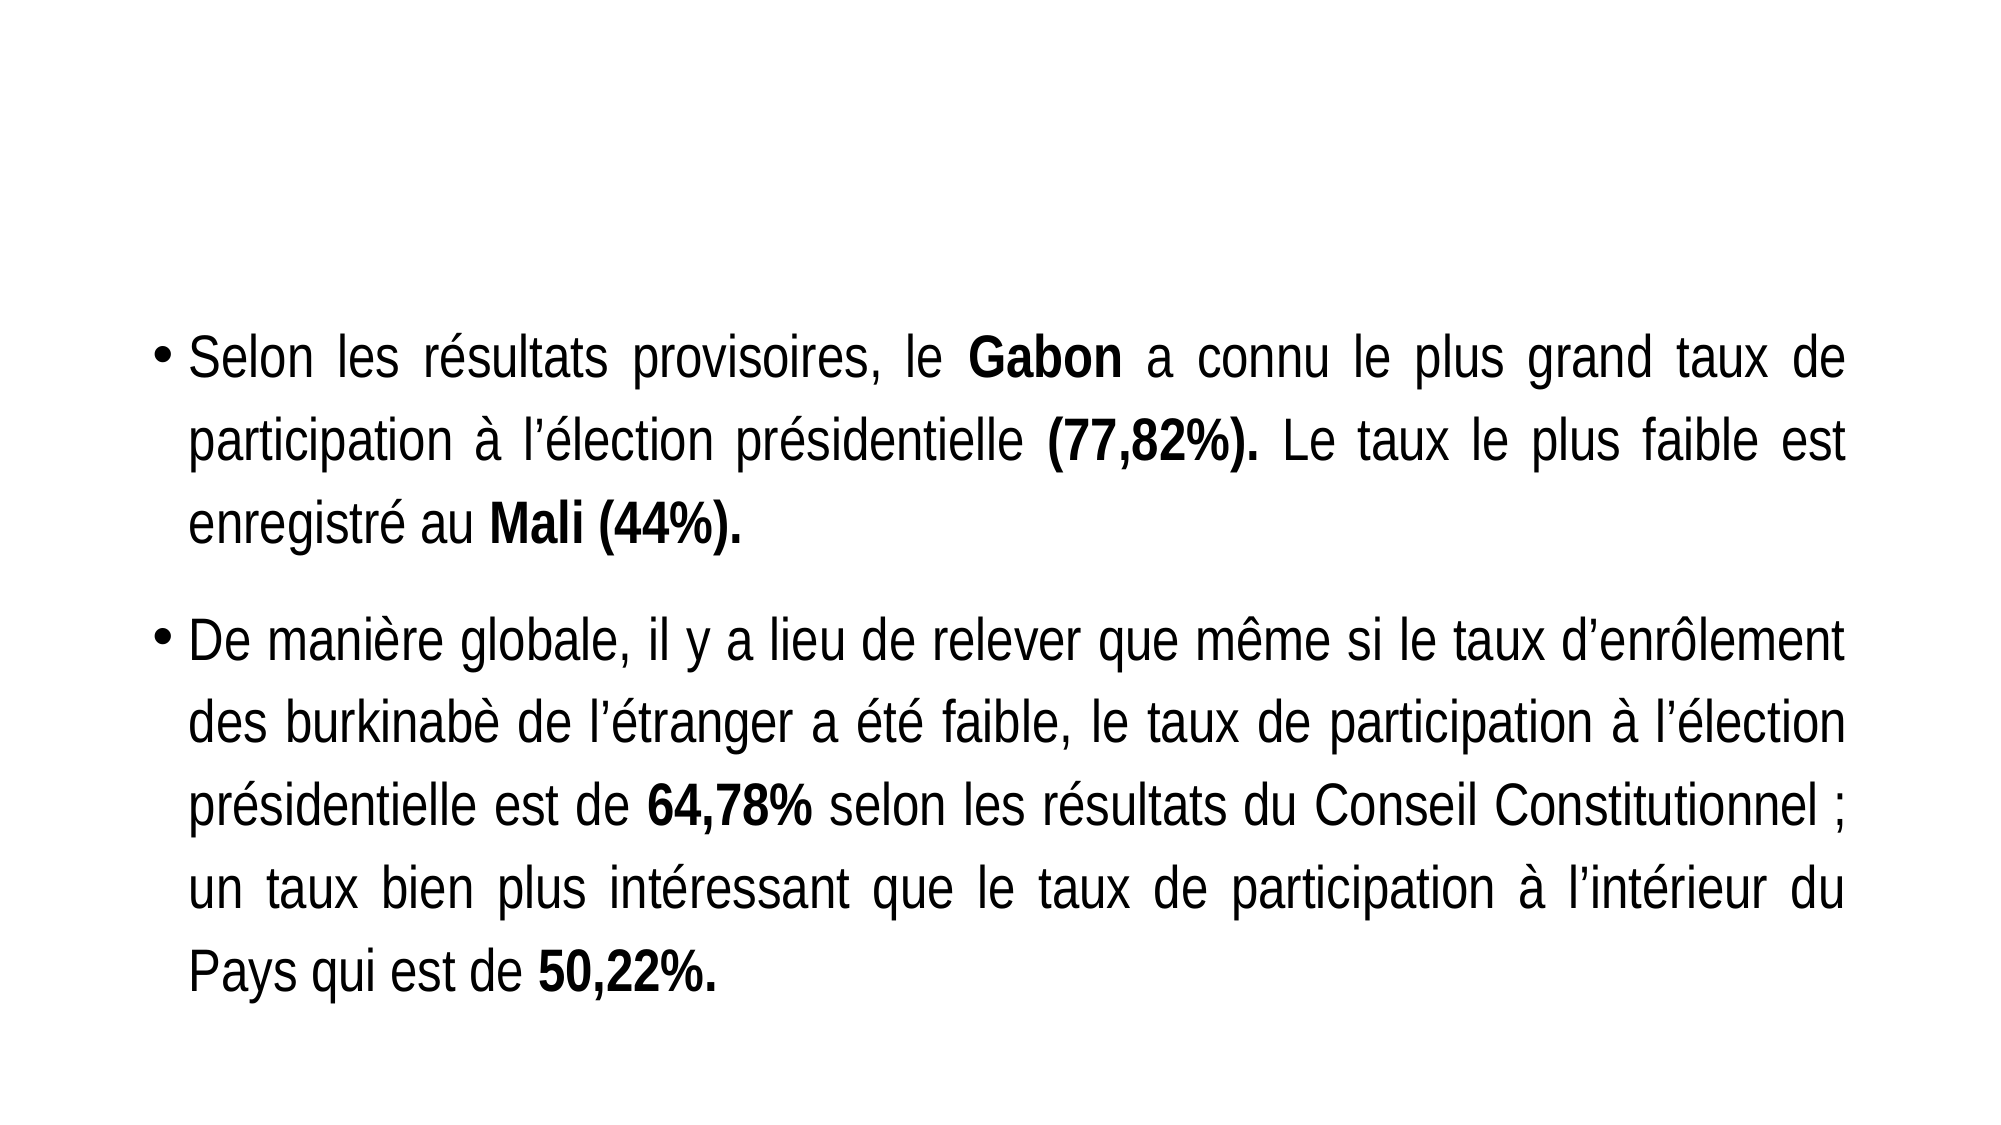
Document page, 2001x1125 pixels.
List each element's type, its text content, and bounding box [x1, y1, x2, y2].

list Selon les résultats provisoires, le Gabon a connu le plus grand taux de participation à l’élection présidentielle (77,82%). Le taux le plus faible est enregistré au Mali (44%). De manière globale, il y a lieu de relever que même si le taux d’enrôlement des burkinabè de l’étranger a été faible, le taux de participation à l’élection présidentielle est de 64,78% selon les résultats du Conseil Constitutionnel ; un taux bien plus intéressant que le taux de participation à l’intérieur du Pays qui est de 50,22%. [137, 299, 1863, 1014]
